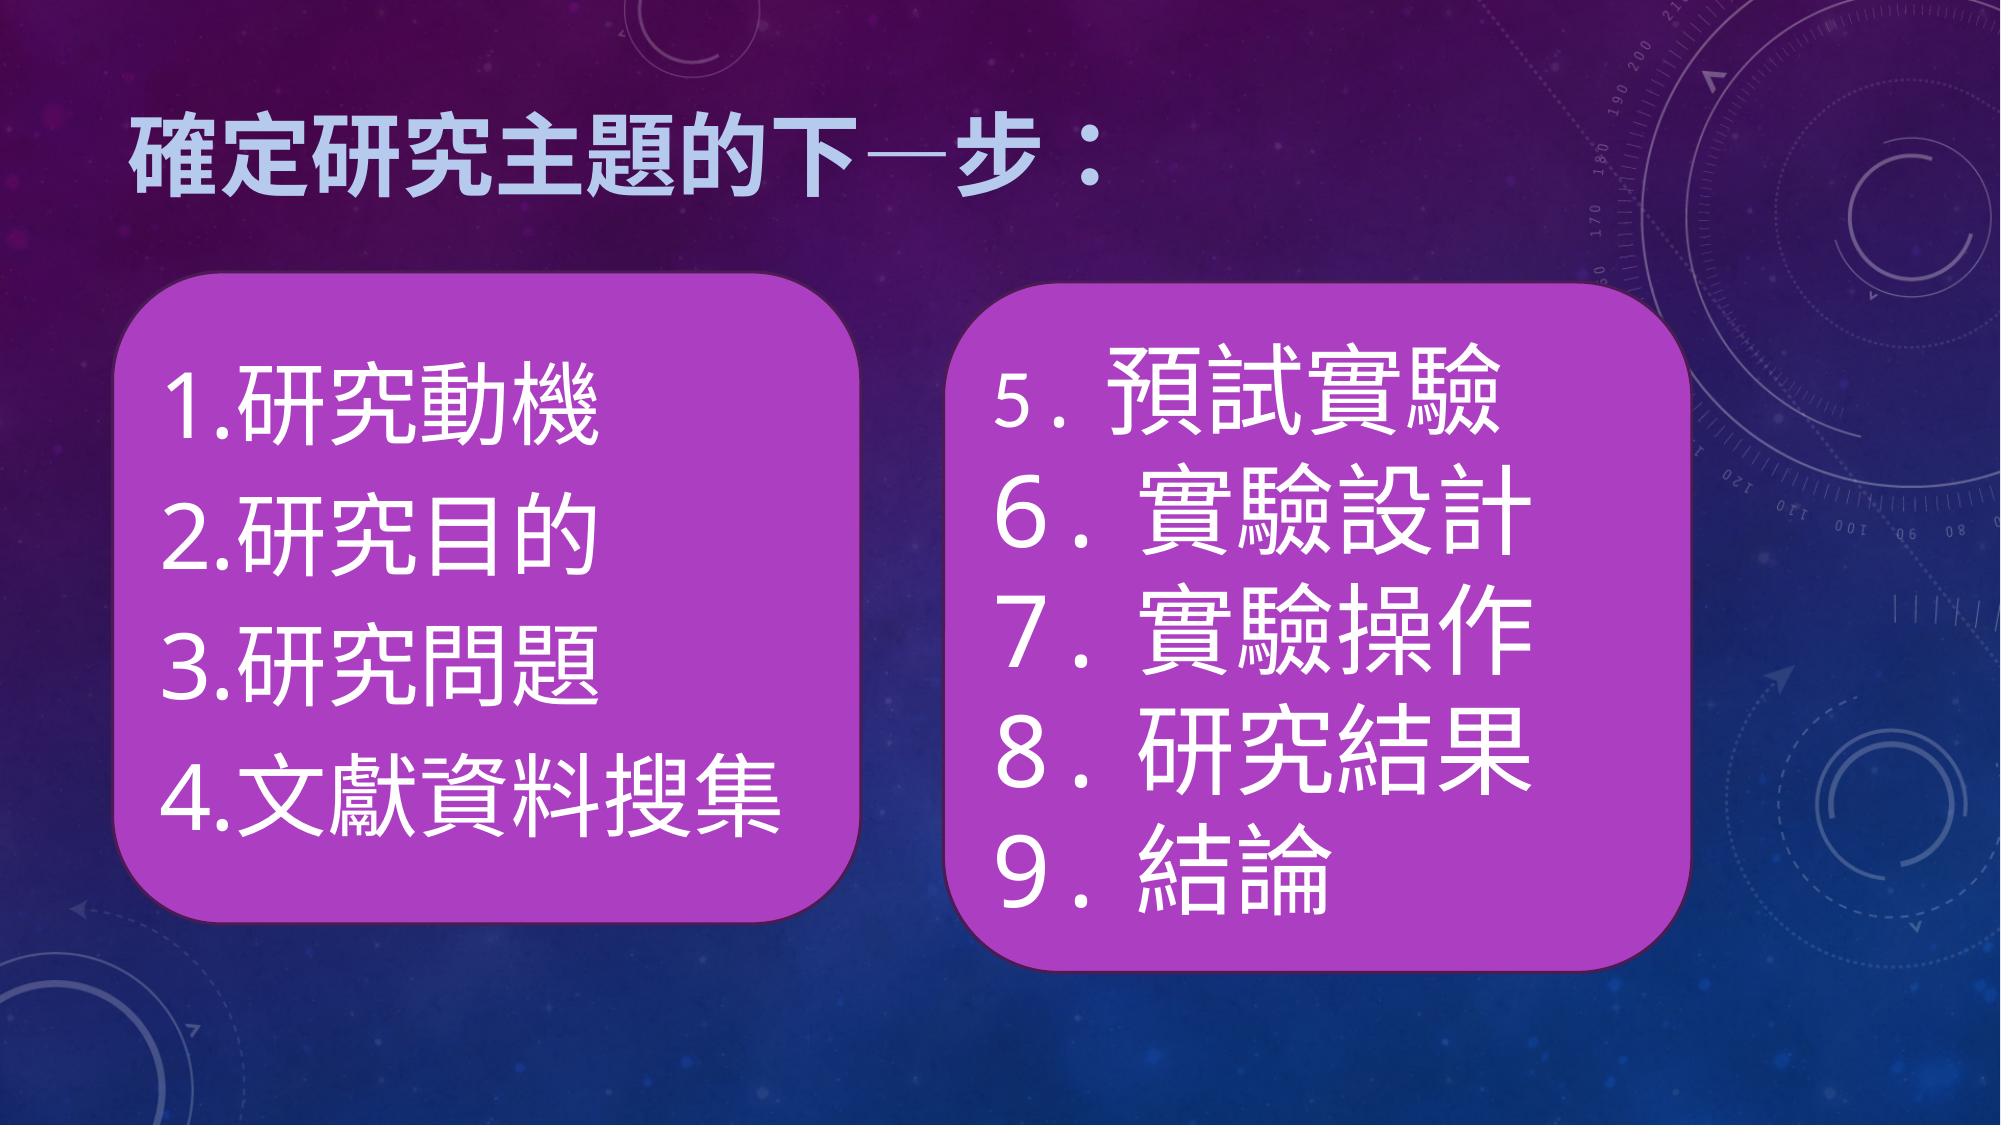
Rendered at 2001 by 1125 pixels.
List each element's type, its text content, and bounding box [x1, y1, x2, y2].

text_box 研究動機 研究目的 研究問題 文獻資料搜集 [110, 270, 863, 926]
title 確定研究主題的下—步： [112, 33, 1775, 272]
picture [0, 0, 2001, 1125]
text_box 5.預試實驗 6.實驗設計 7.實驗操作 8.研究結果 9.結論 [941, 280, 1694, 975]
